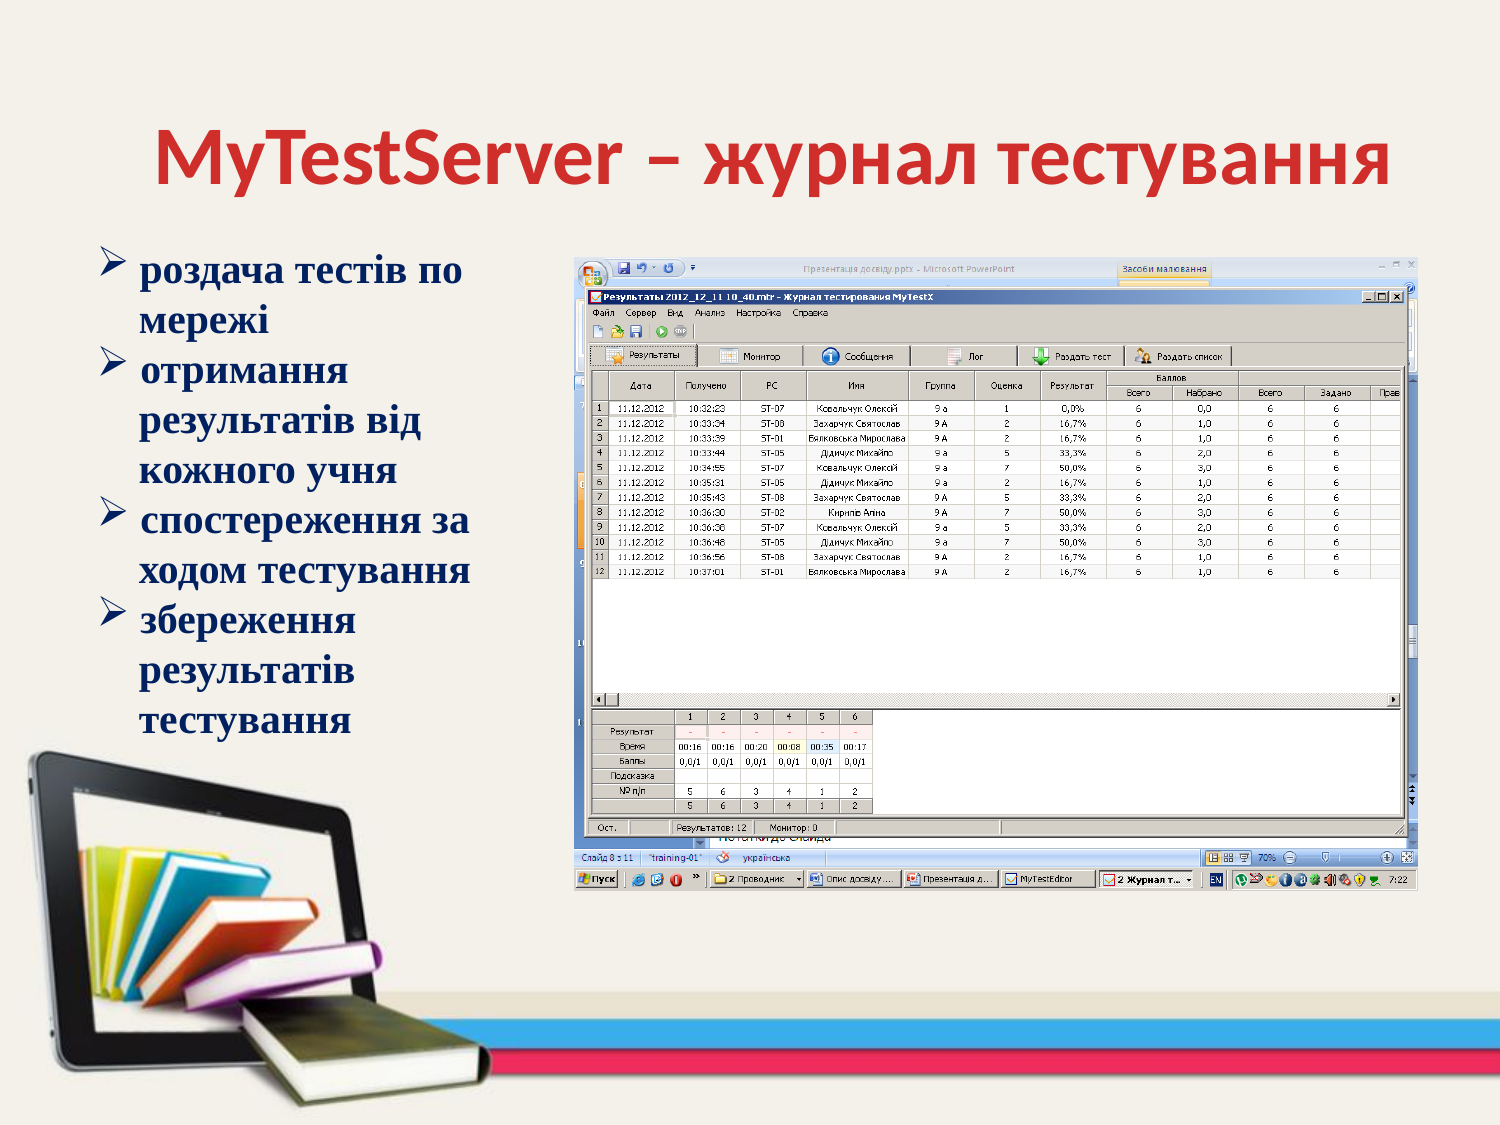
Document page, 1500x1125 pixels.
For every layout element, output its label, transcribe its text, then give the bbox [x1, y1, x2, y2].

picture [0, 0, 1500, 1125]
text_box MyTestServer – журнал тестування [105, 93, 1442, 223]
text_box роздача тестів по мережі отримання результатів від кожного учня спостереження за ходом тестування збереження результатів тестування [82, 234, 598, 800]
